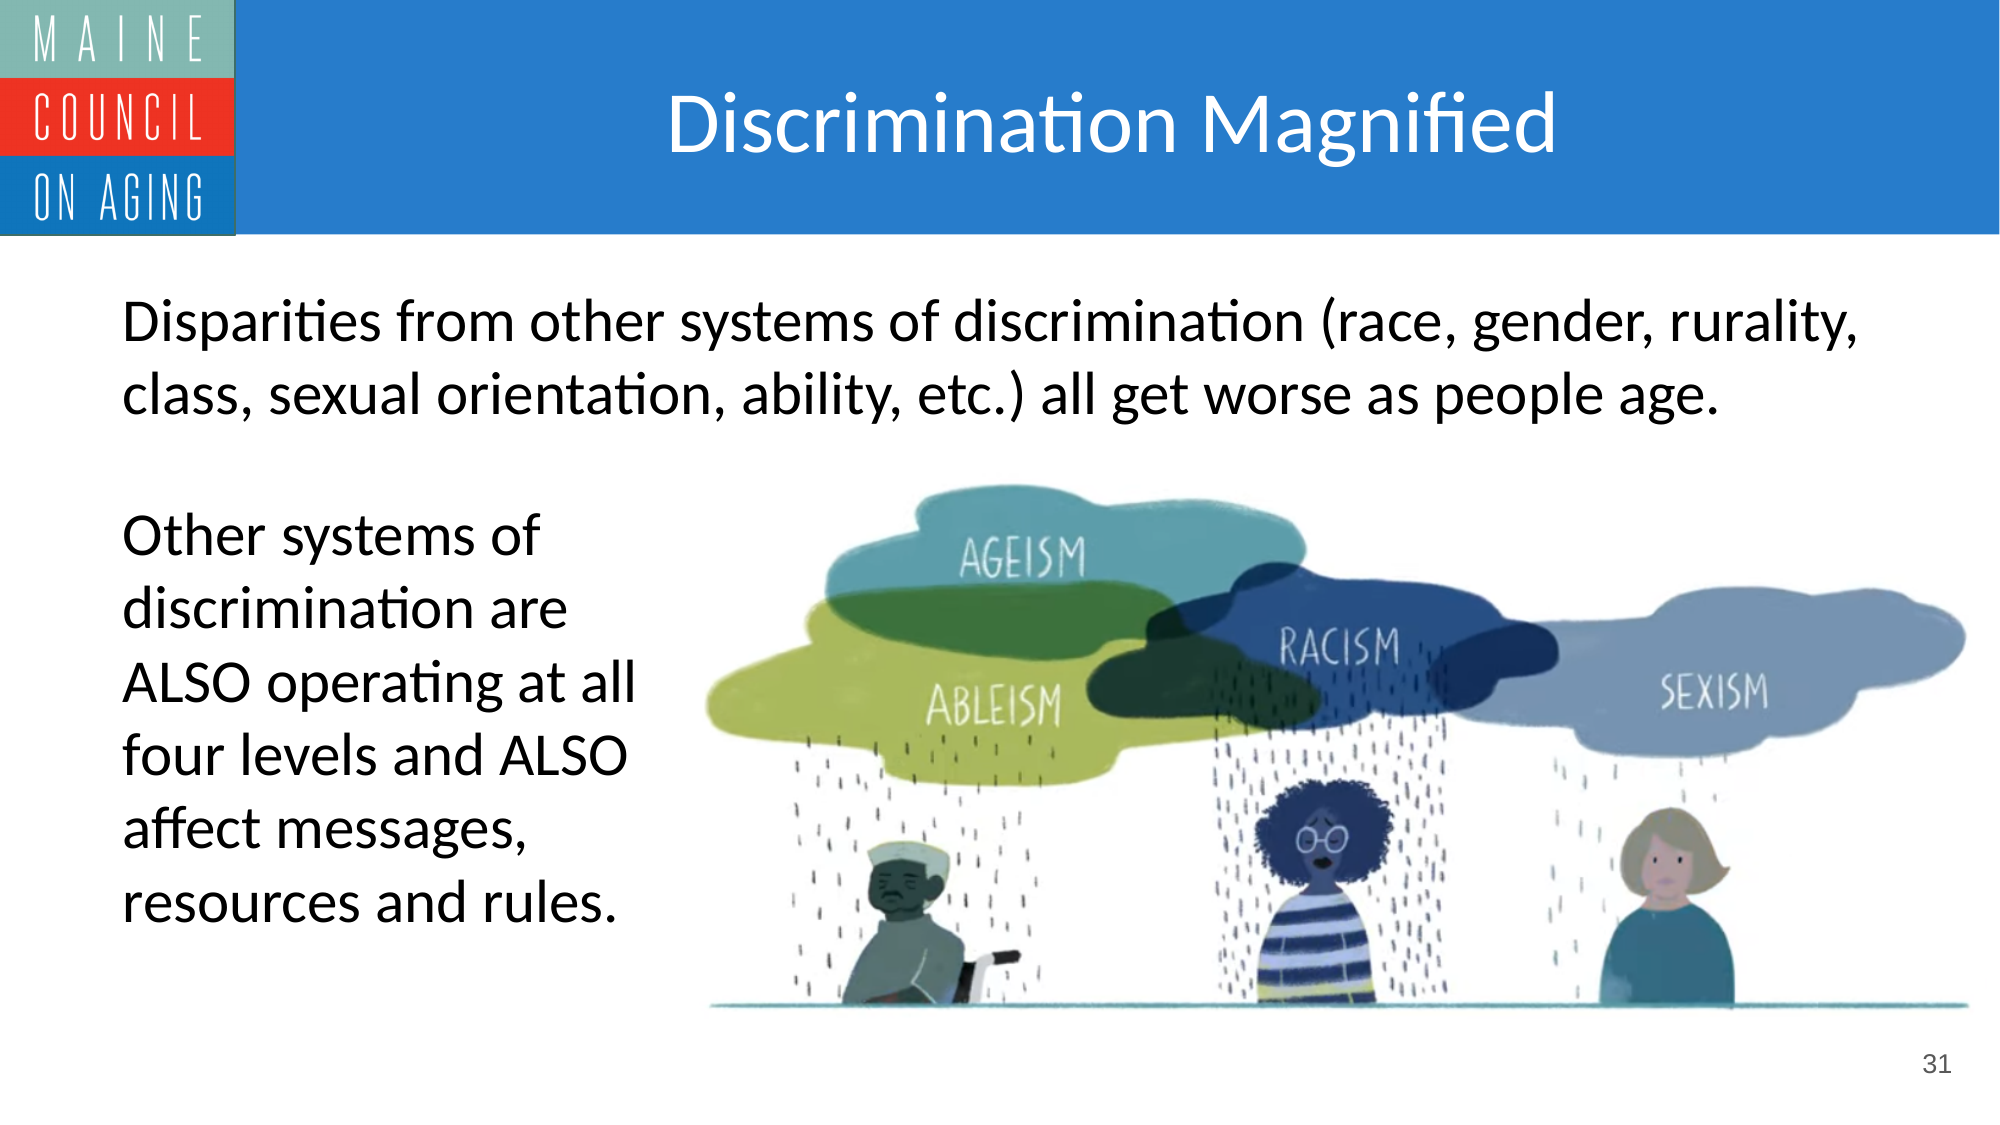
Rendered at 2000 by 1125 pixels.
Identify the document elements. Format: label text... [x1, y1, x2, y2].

text_box Disparities from other systems of discrimination (race, gender, rurality, class, sexual orientation, ability, etc.) all get worse as people age. [102, 260, 1913, 447]
slide_number 31 [1852, 1027, 1973, 1106]
picture [0, 0, 235, 235]
text_box Discrimination Magnified [236, 0, 2000, 235]
picture [625, 459, 1988, 1019]
text_box Other systems of discrimination are ALSO operating at all four levels and ALSO affect messages, resources and rules. [102, 474, 620, 955]
